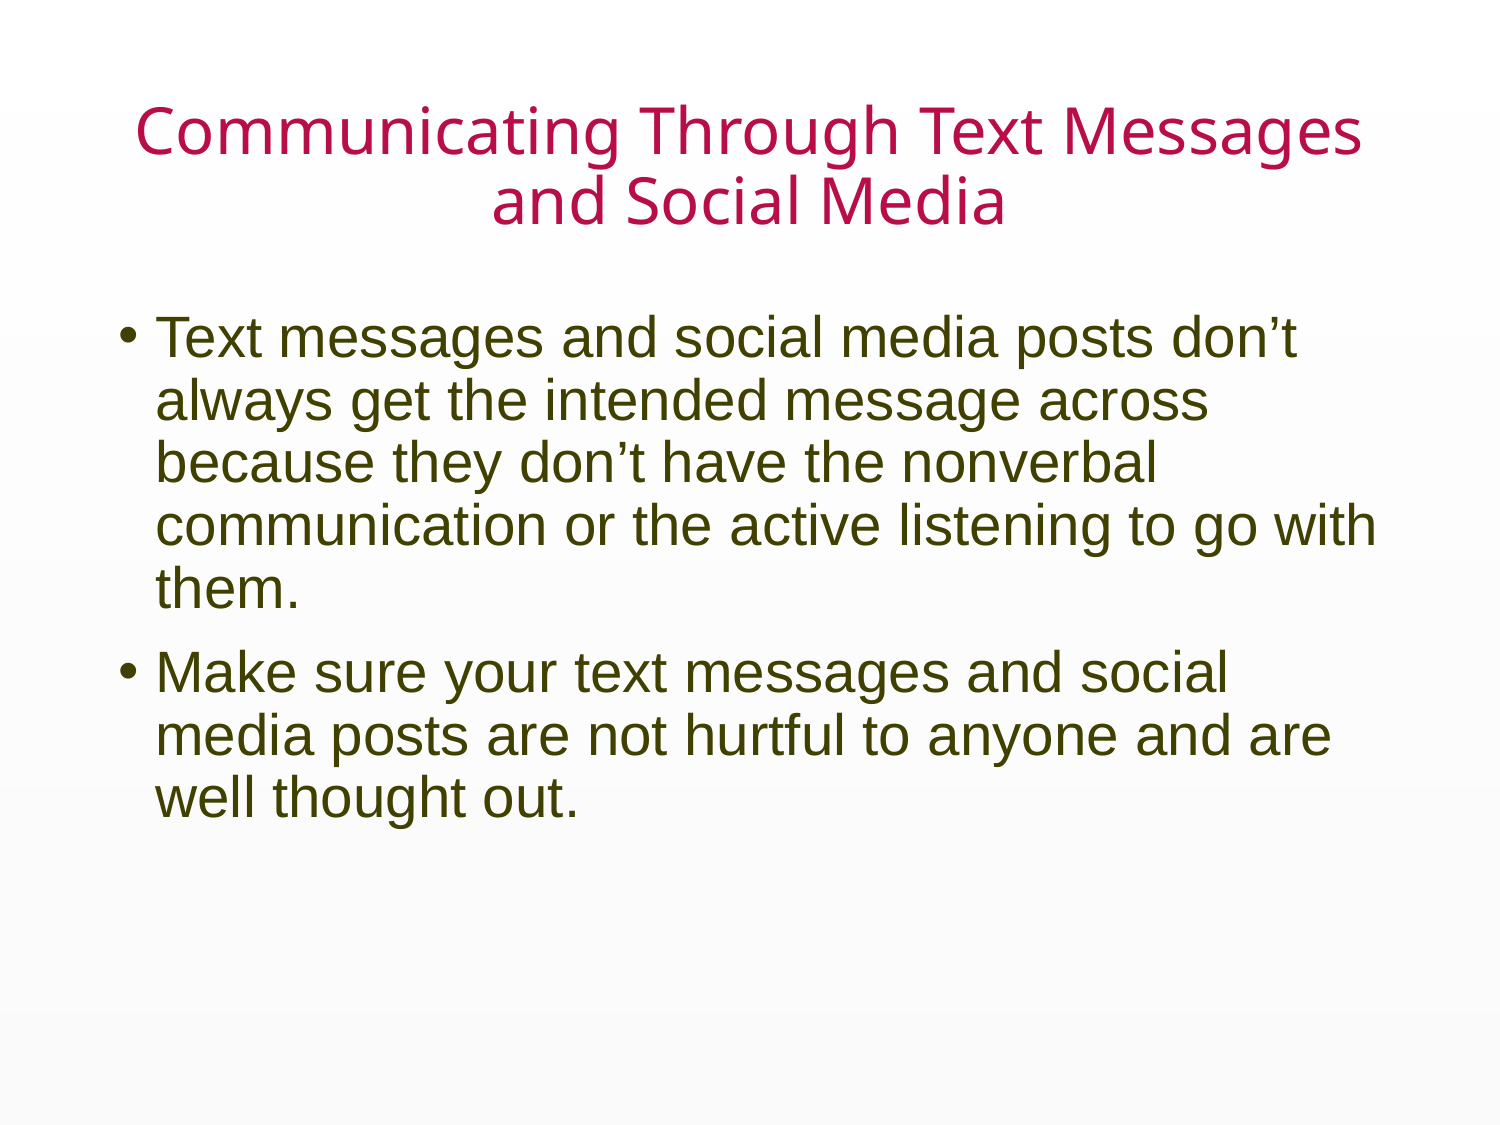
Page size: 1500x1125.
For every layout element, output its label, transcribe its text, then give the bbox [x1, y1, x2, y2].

list Text messages and social media posts don’t always get the intended message across because they don’t have the nonverbal communication or the active listening to go with them. Make sure your text messages and social media posts are not hurtful to anyone and are well thought out. [103, 299, 1397, 1014]
title Communicating Through Text Messages and Social Media [103, 59, 1397, 278]
